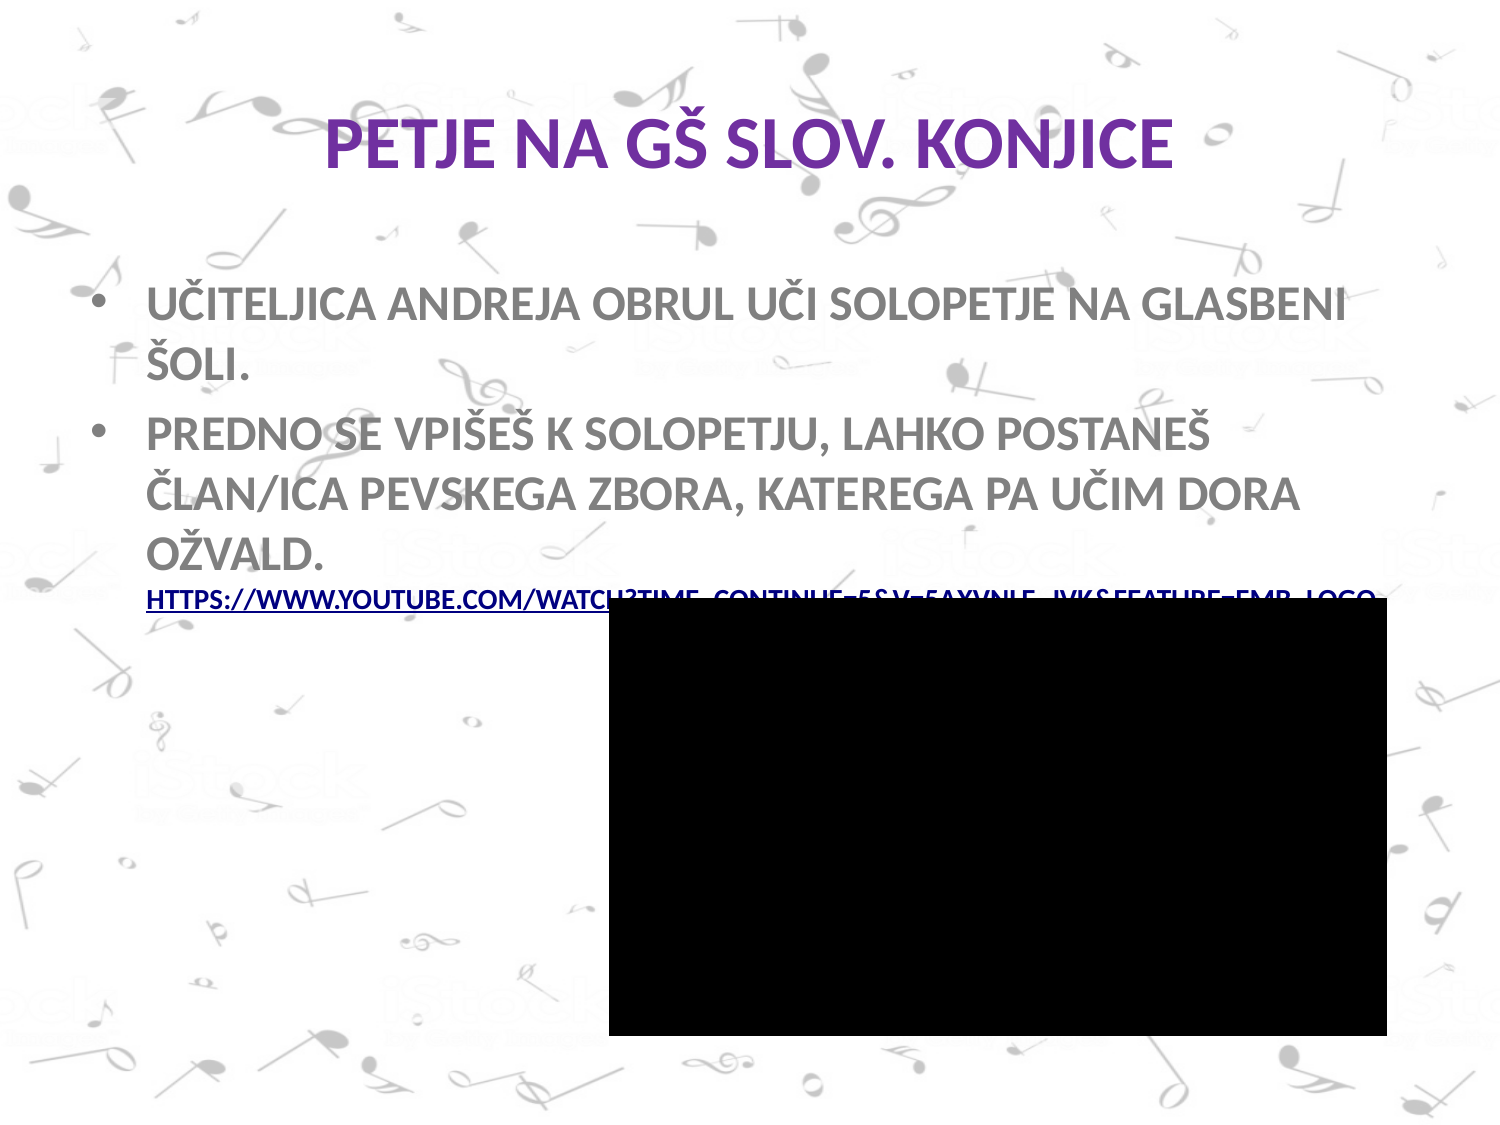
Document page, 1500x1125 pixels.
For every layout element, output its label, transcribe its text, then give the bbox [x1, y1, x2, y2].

title PETJE NA GŠ SLOV. KONJICE [75, 45, 1425, 233]
list UČITELJICA Andreja Obrul uči solopetje na glasbeni šoli. Predno se vpišeš k solopetju, lahko postaneš član/ica pevskega zbora, katerega pa učim Dora Ožvald.https://www.youtube.com/watch?time_continue=5&v=5AXVnlE_Jvk&feature=emb_logo [75, 262, 1425, 1005]
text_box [608, 597, 1389, 1037]
